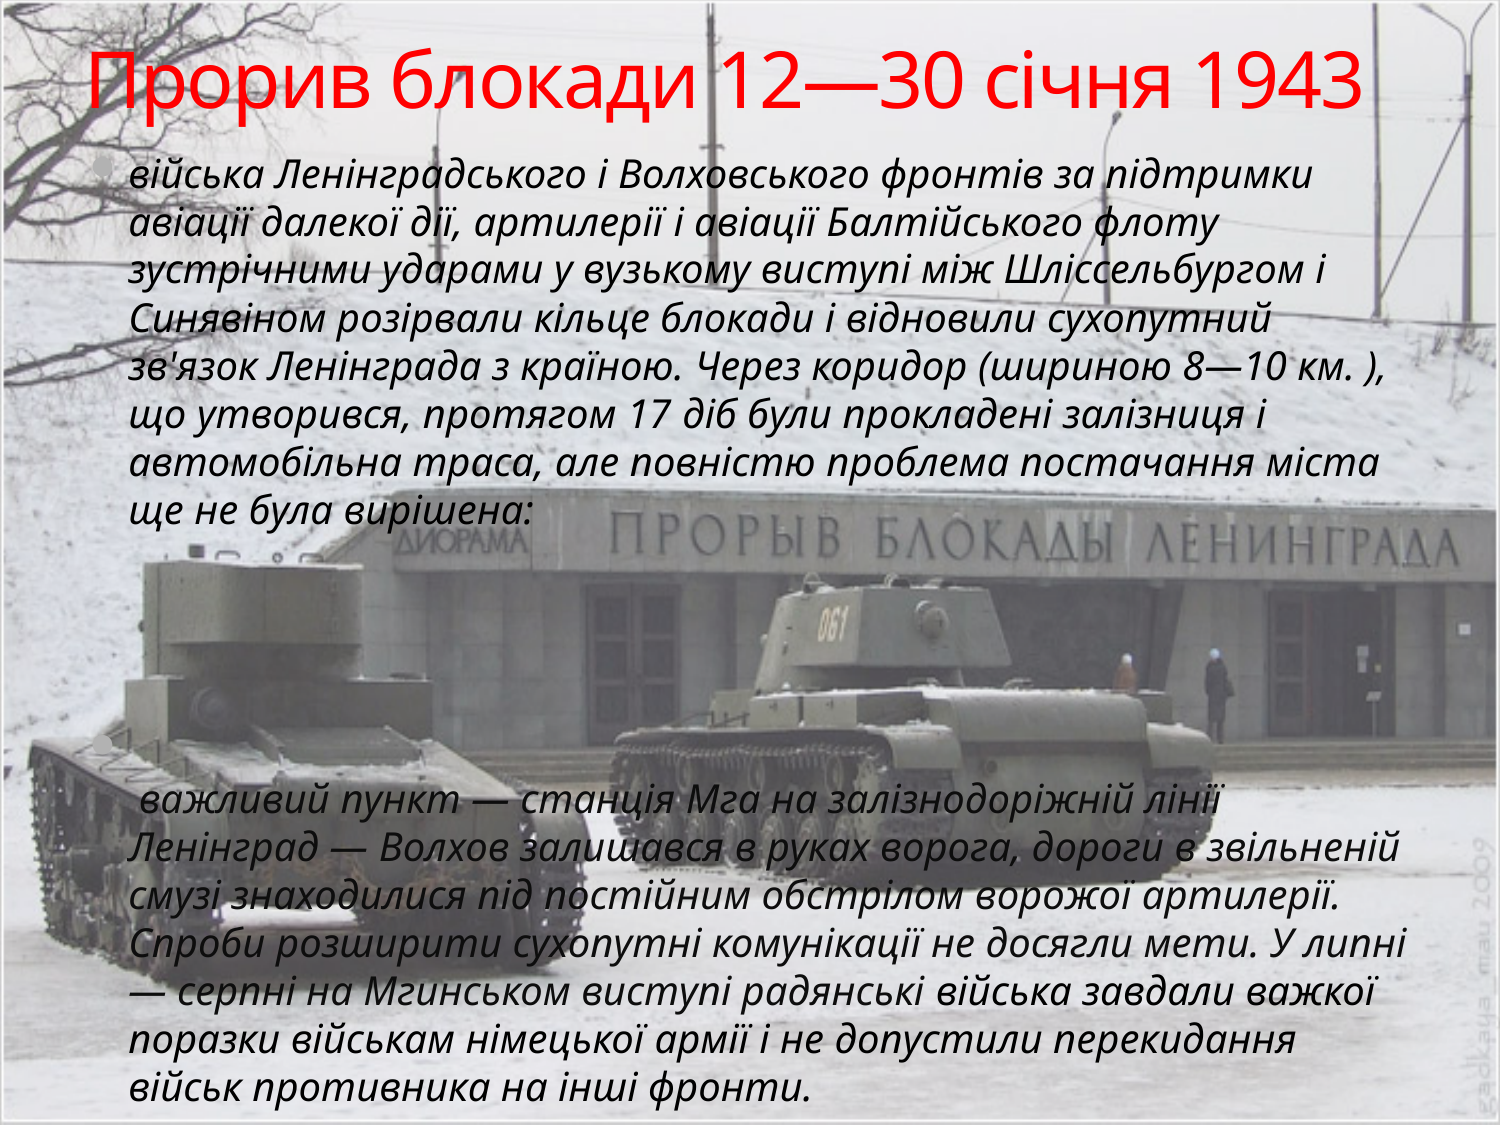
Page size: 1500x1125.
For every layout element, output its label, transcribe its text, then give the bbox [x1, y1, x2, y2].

list війська Ленінградського і Волховського фронтів за підтримки авіації далекої дії, артилерії і авіації Балтійського флоту зустрічними ударами у вузькому виступі між Шліссельбургом і Синявіном розірвали кільце блокади і відновили сухопутний зв'язок Ленінграда з країною. Через коридор (шириною 8—10 км. ), що утворився, протягом 17 діб були прокладені залізниця і автомобільна траса, але повністю проблема постачання міста ще не була вирішена: важливий пункт — станція Мга на залізнодоріжній лінії Ленінград — Волхов залишався в руках ворога, дороги в звільненій смузі знаходилися під постійним обстрілом ворожої артилерії. Спроби розширити сухопутні комунікації не досягли мети. У липні — серпні на Мгинськом виступі радянські війська завдали важкої поразки військам німецької армії і не допустили перекидання військ противника на інші фронти. [75, 140, 1425, 1125]
title Прорив блокади 12—30 січня 1943 [70, 0, 1421, 132]
